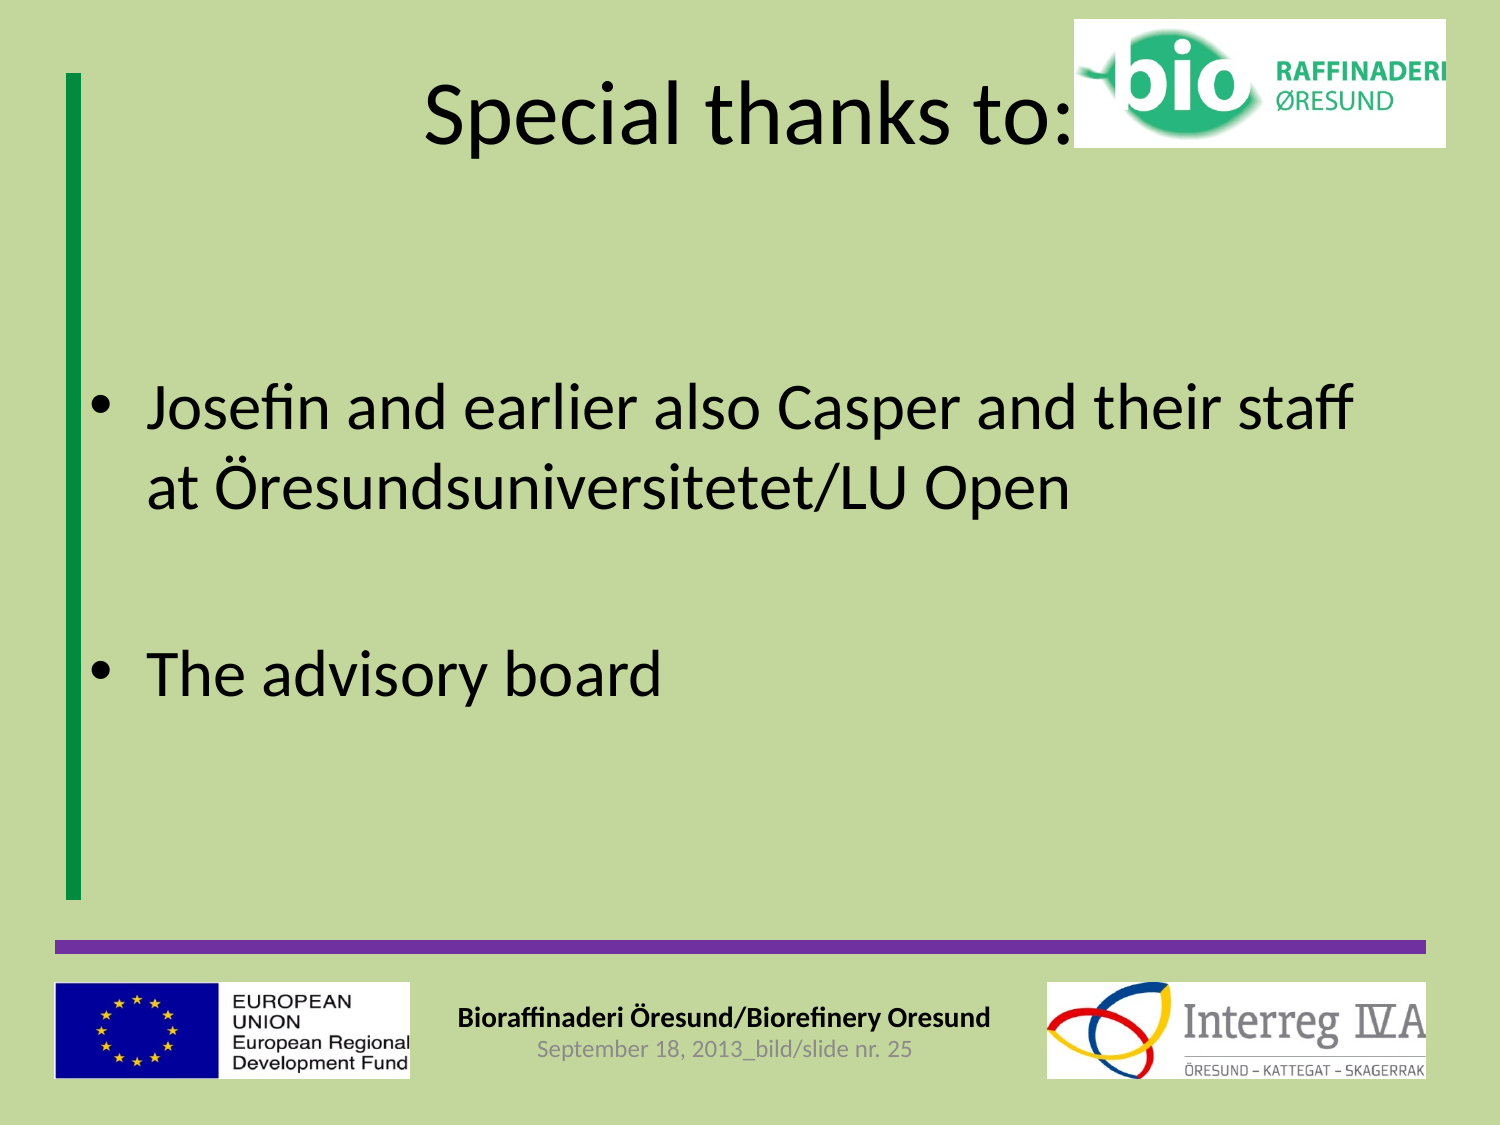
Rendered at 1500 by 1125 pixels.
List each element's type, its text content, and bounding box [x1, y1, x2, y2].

picture [1047, 982, 1426, 1079]
list Josefin and earlier also Casper and their staff at Öresundsuniversitetet/LU Open The advisory board [75, 262, 1425, 1005]
picture [1074, 19, 1446, 148]
picture [54, 982, 410, 1079]
title Special thanks to: [75, 45, 1425, 233]
